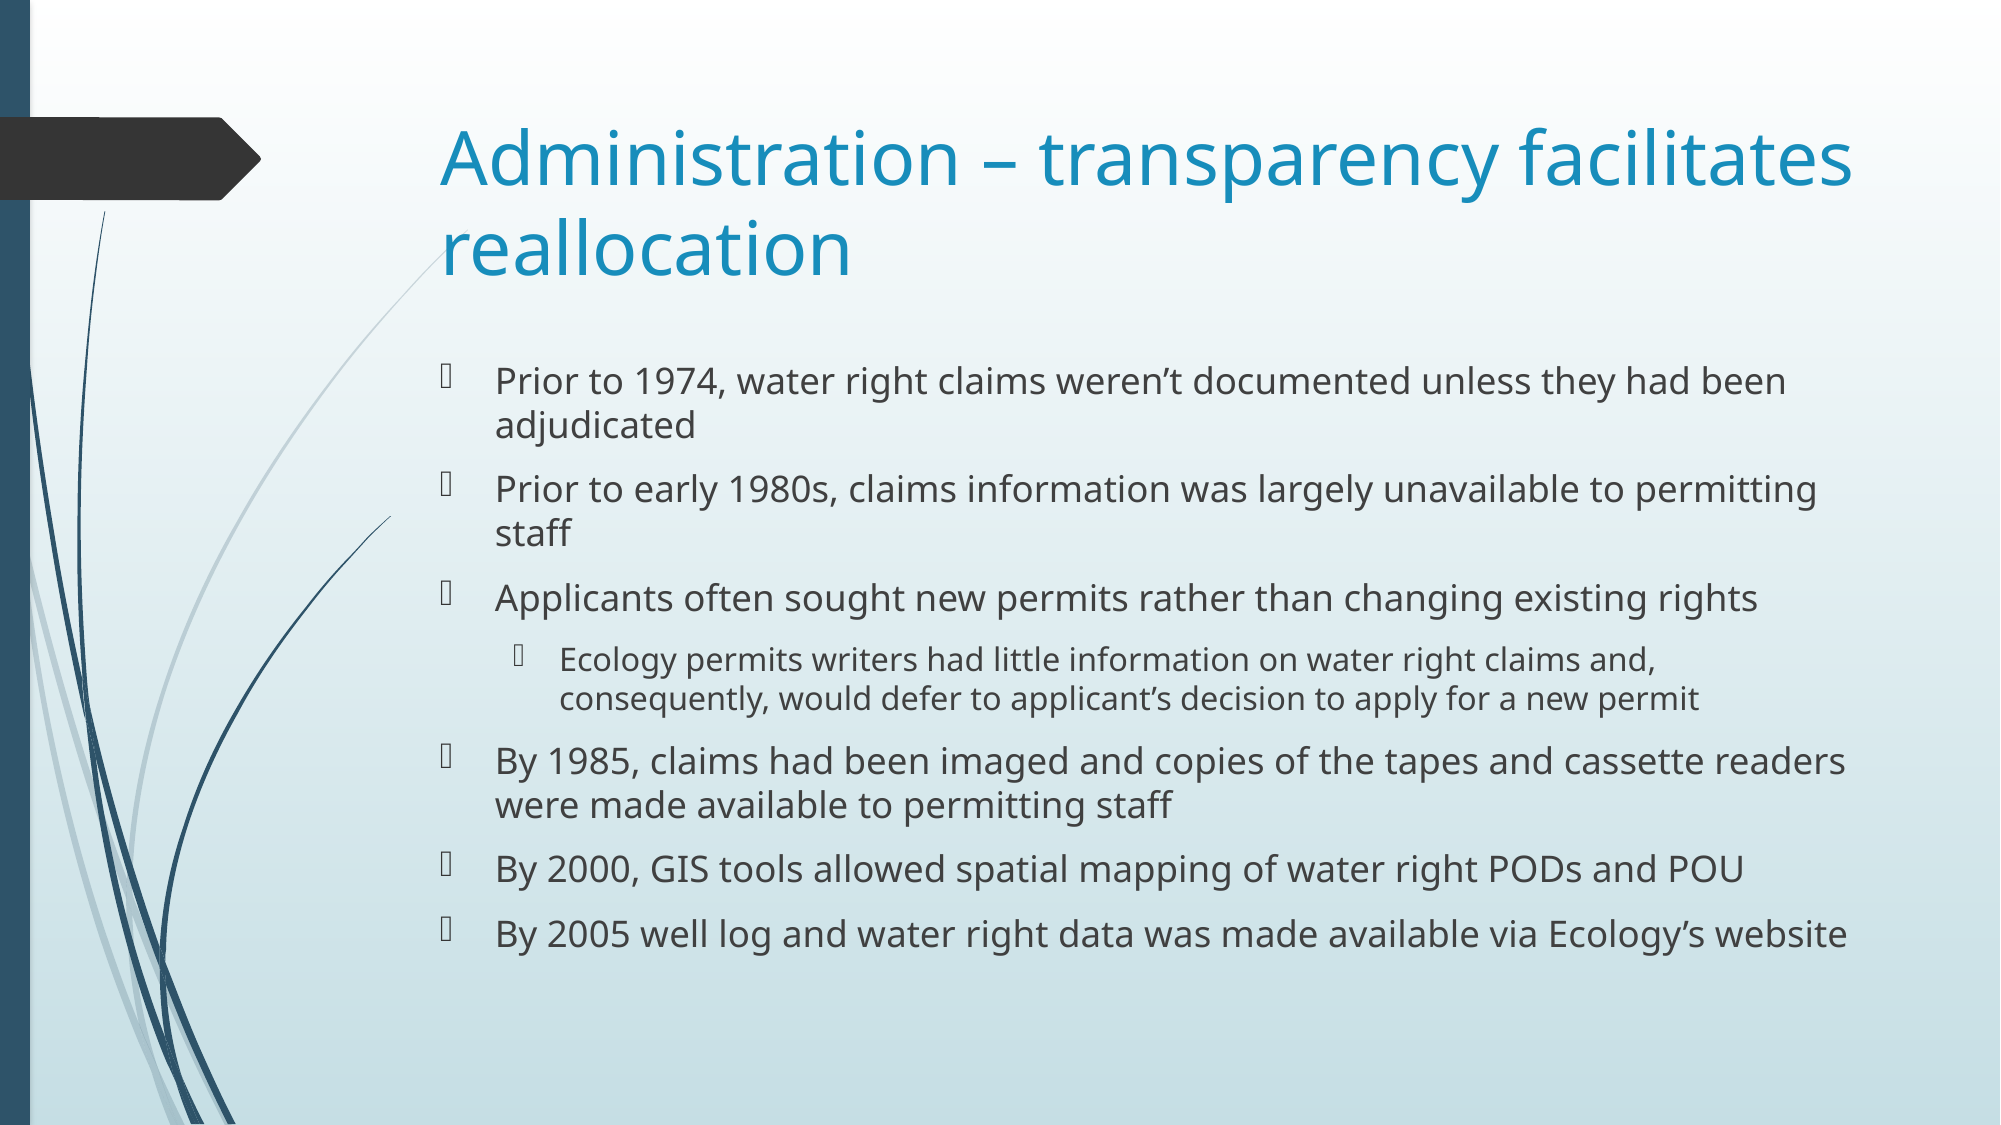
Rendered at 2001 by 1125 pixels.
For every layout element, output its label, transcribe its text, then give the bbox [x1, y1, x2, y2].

title Administration – transparency facilitates reallocation [425, 102, 1888, 313]
list Prior to 1974, water right claims weren’t documented unless they had been adjudicated Prior to early 1980s, claims information was largely unavailable to permitting staff Applicants often sought new permits rather than changing existing rights Ecology permits writers had little information on water right claims and, consequently, would defer to applicant’s decision to apply for a new permit By 1985, claims had been imaged and copies of the tapes and cassette readers were made available to permitting staff By 2000, GIS tools allowed spatial mapping of water right PODs and POU By 2005 well log and water right data was made available via Ecology’s website [424, 350, 1888, 970]
